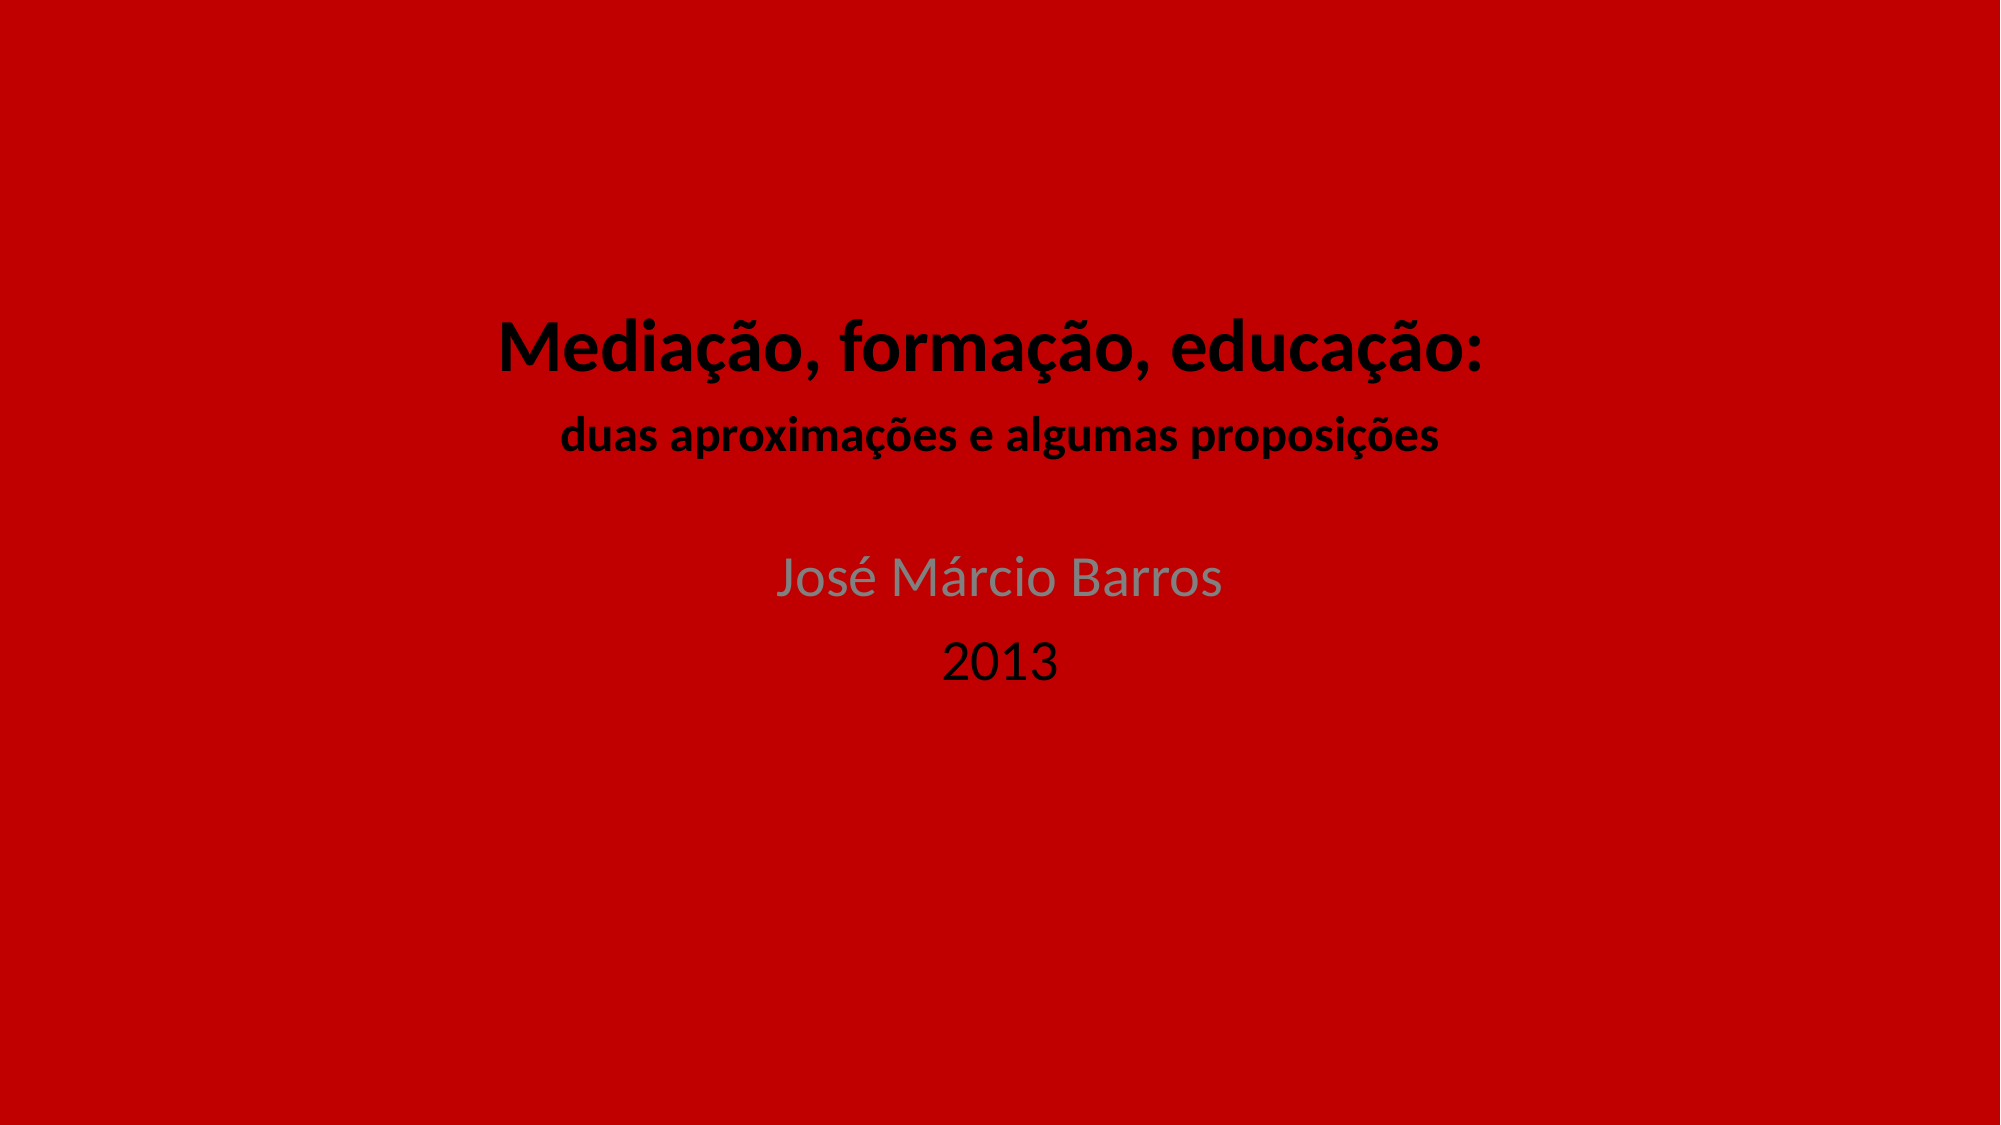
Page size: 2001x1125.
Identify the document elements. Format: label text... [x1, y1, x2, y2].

list Mediação, formação, educação: duas aproximações e algumas proposições José Márcio Barros 2013 [137, 299, 1863, 1014]
